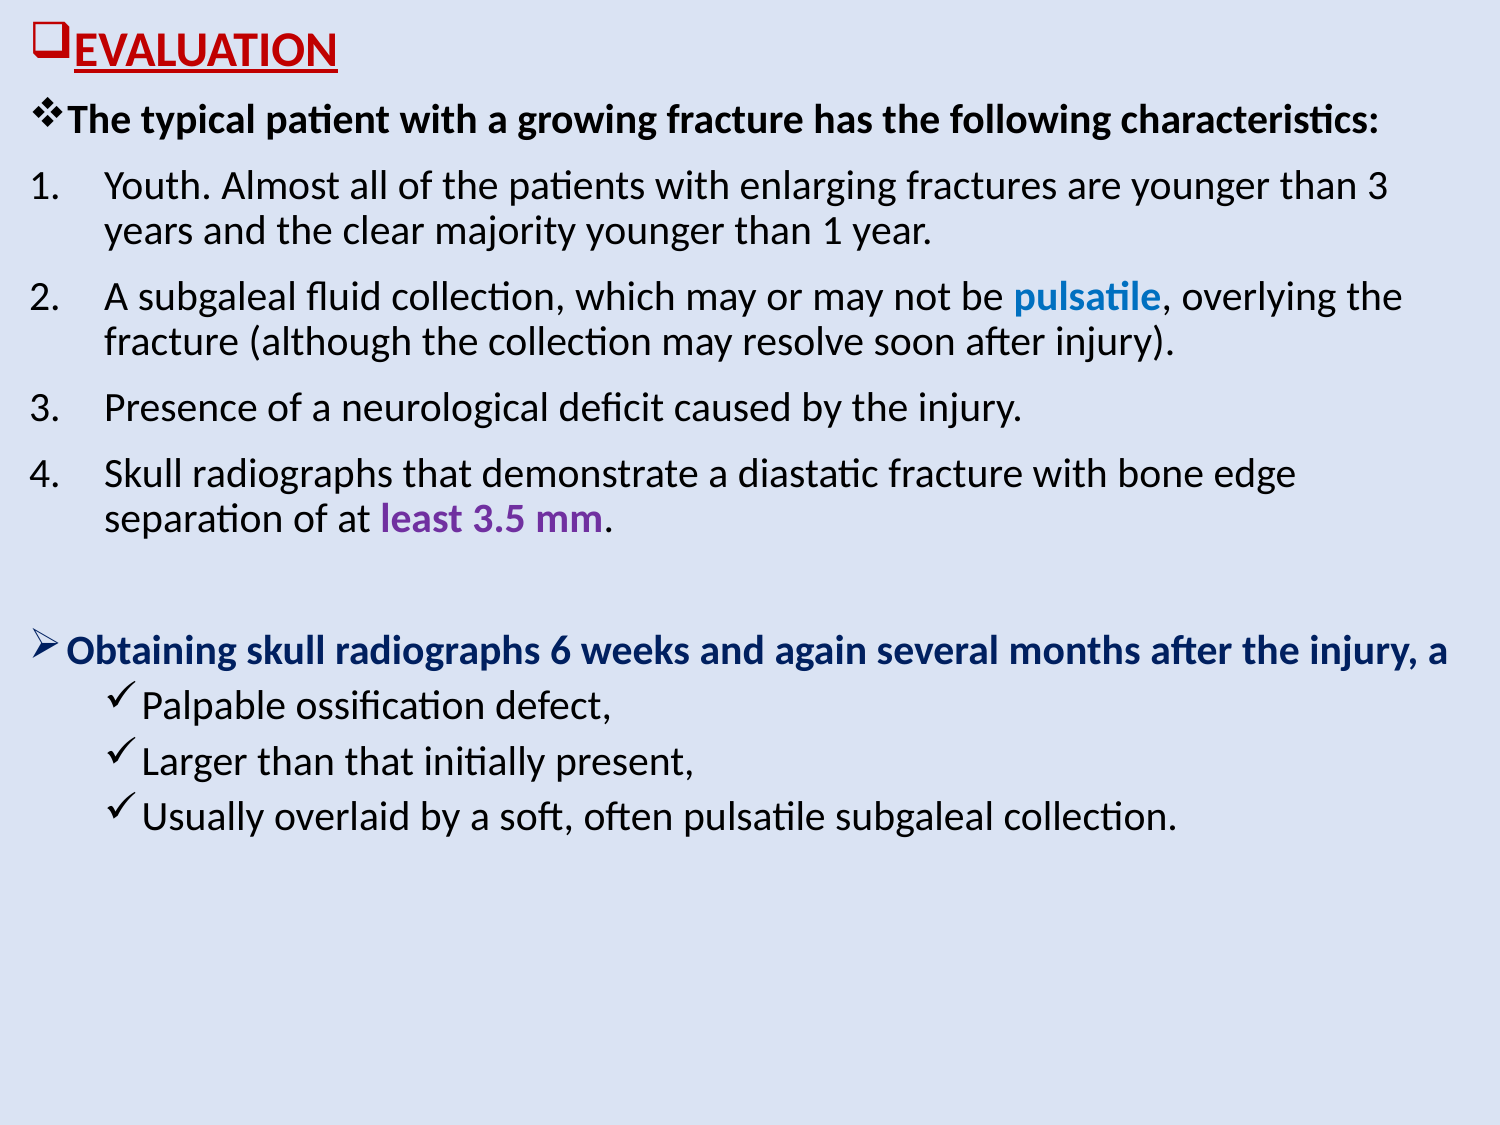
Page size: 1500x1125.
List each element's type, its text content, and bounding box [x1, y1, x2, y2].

list EVALUATION The typical patient with a growing fracture has the following characteristics: Youth. Almost all of the patients with enlarging fractures are younger than 3 years and the clear majority younger than 1 year. A subgaleal fluid collection, which may or may not be pulsatile, overlying the fracture (although the collection may resolve soon after injury). Presence of a neurological deficit caused by the injury. Skull radiographs that demonstrate a diastatic fracture with bone edge separation of at least 3.5 mm. Obtaining skull radiographs 6 weeks and again several months after the injury, a Palpable ossification defect, Larger than that initially present, Usually overlaid by a soft, often pulsatile subgaleal collection. [14, 15, 1487, 1107]
